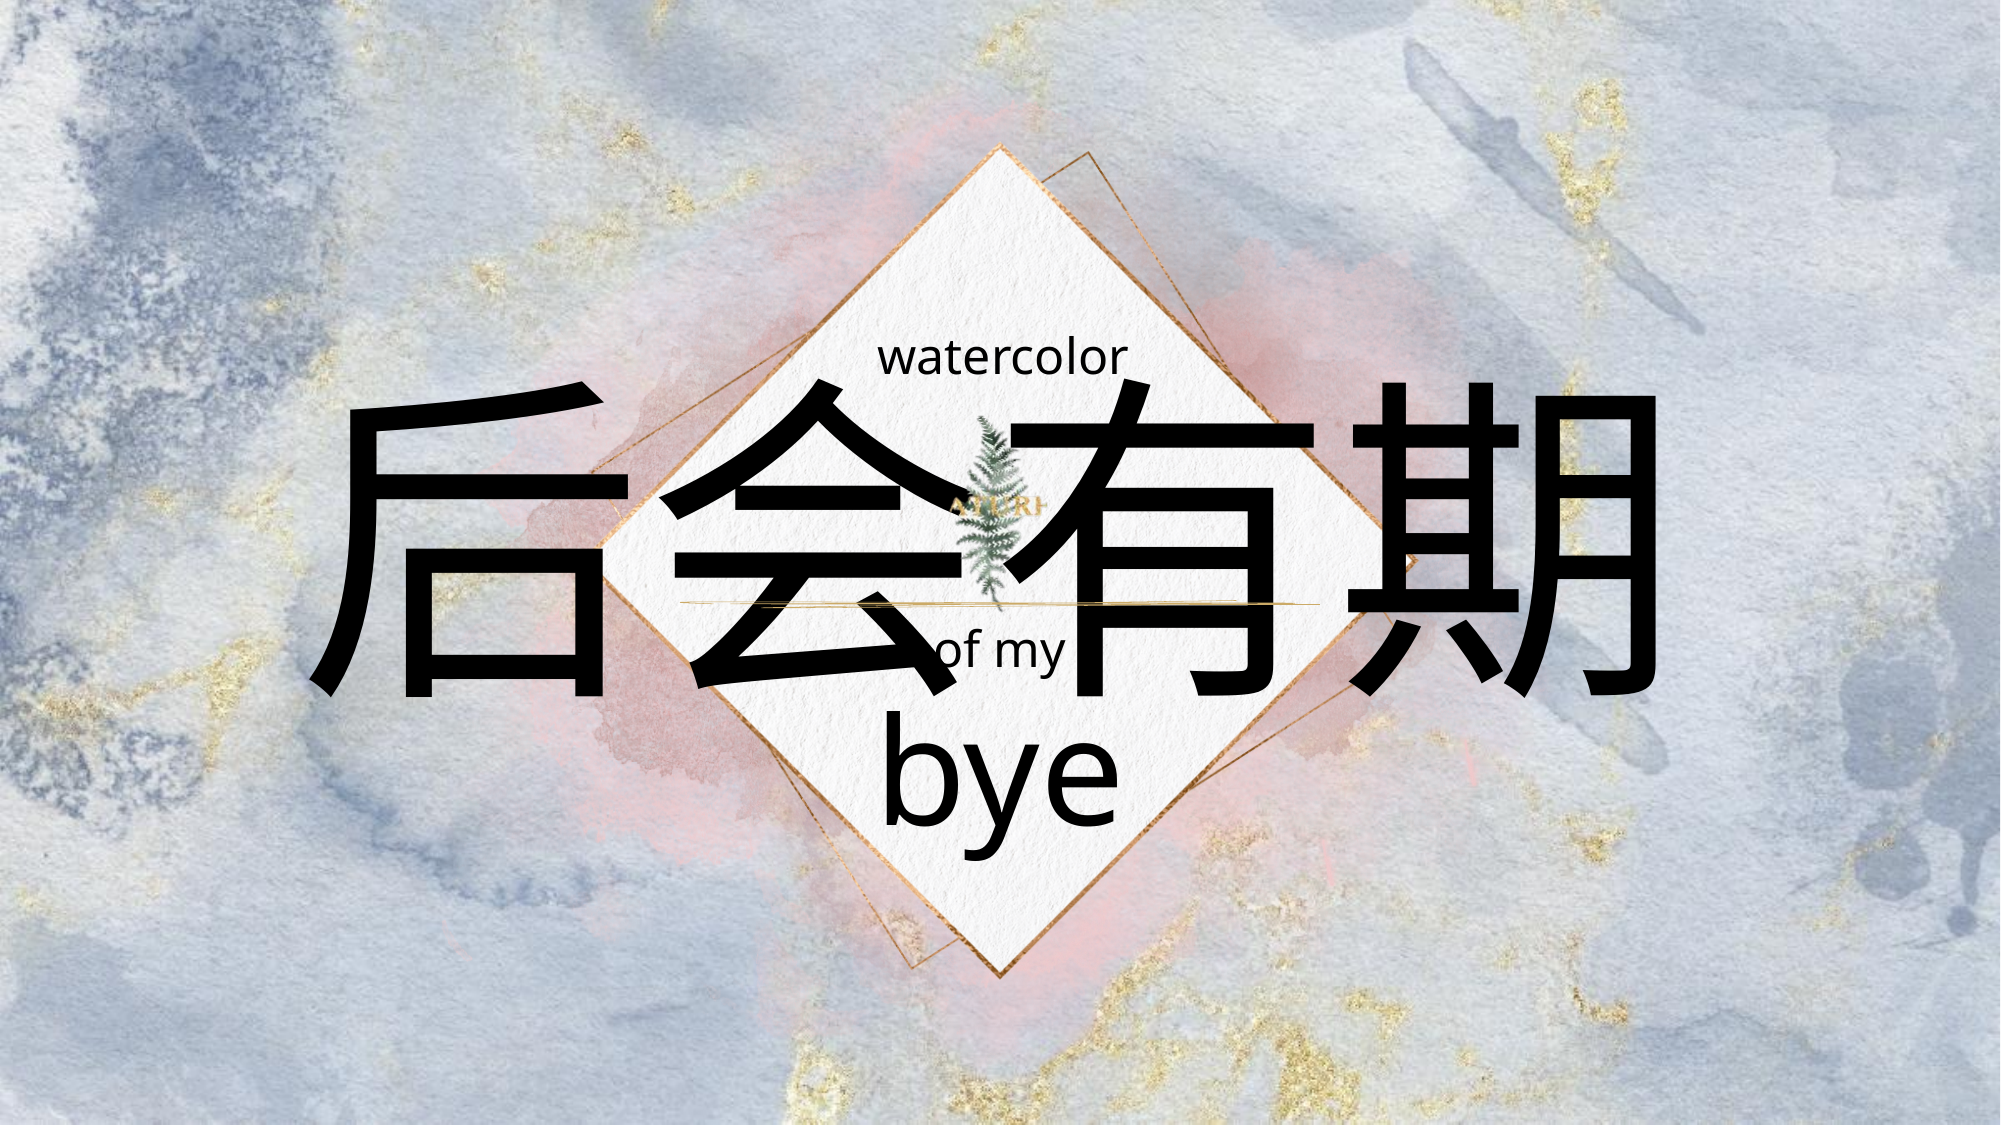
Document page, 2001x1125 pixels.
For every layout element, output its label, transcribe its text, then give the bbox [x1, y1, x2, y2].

text_box 后会有期 [1588, 316, 1697, 747]
picture [0, 0, 2001, 1125]
text_box 后会有期 [283, 316, 412, 747]
